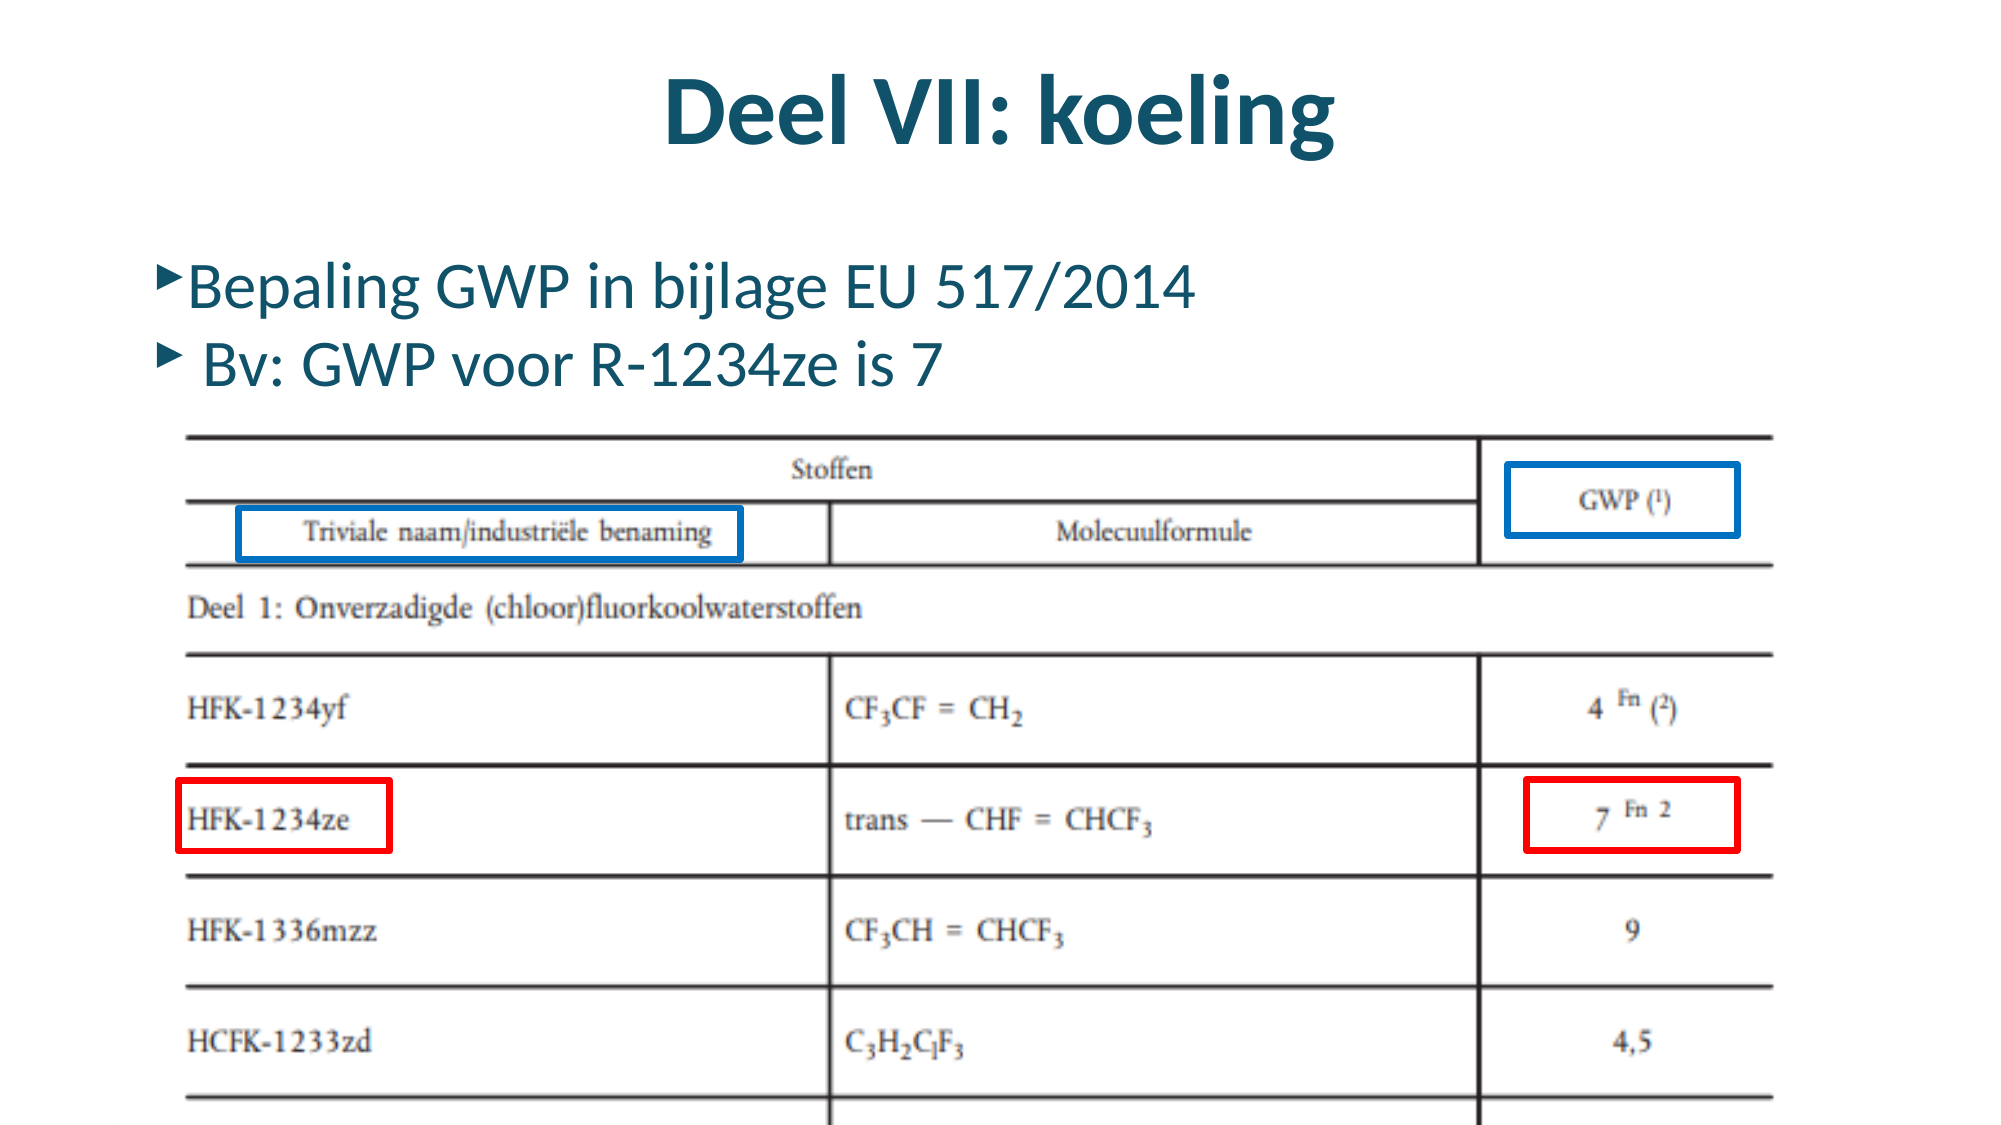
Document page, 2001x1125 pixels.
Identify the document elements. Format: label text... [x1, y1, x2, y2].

list Bepaling GWP in bijlage EU 517/2014 Bv: GWP voor R-1234ze is 7 [137, 243, 1863, 1070]
picture [114, 396, 1800, 1125]
title Deel VII: koeling [137, 78, 1863, 232]
